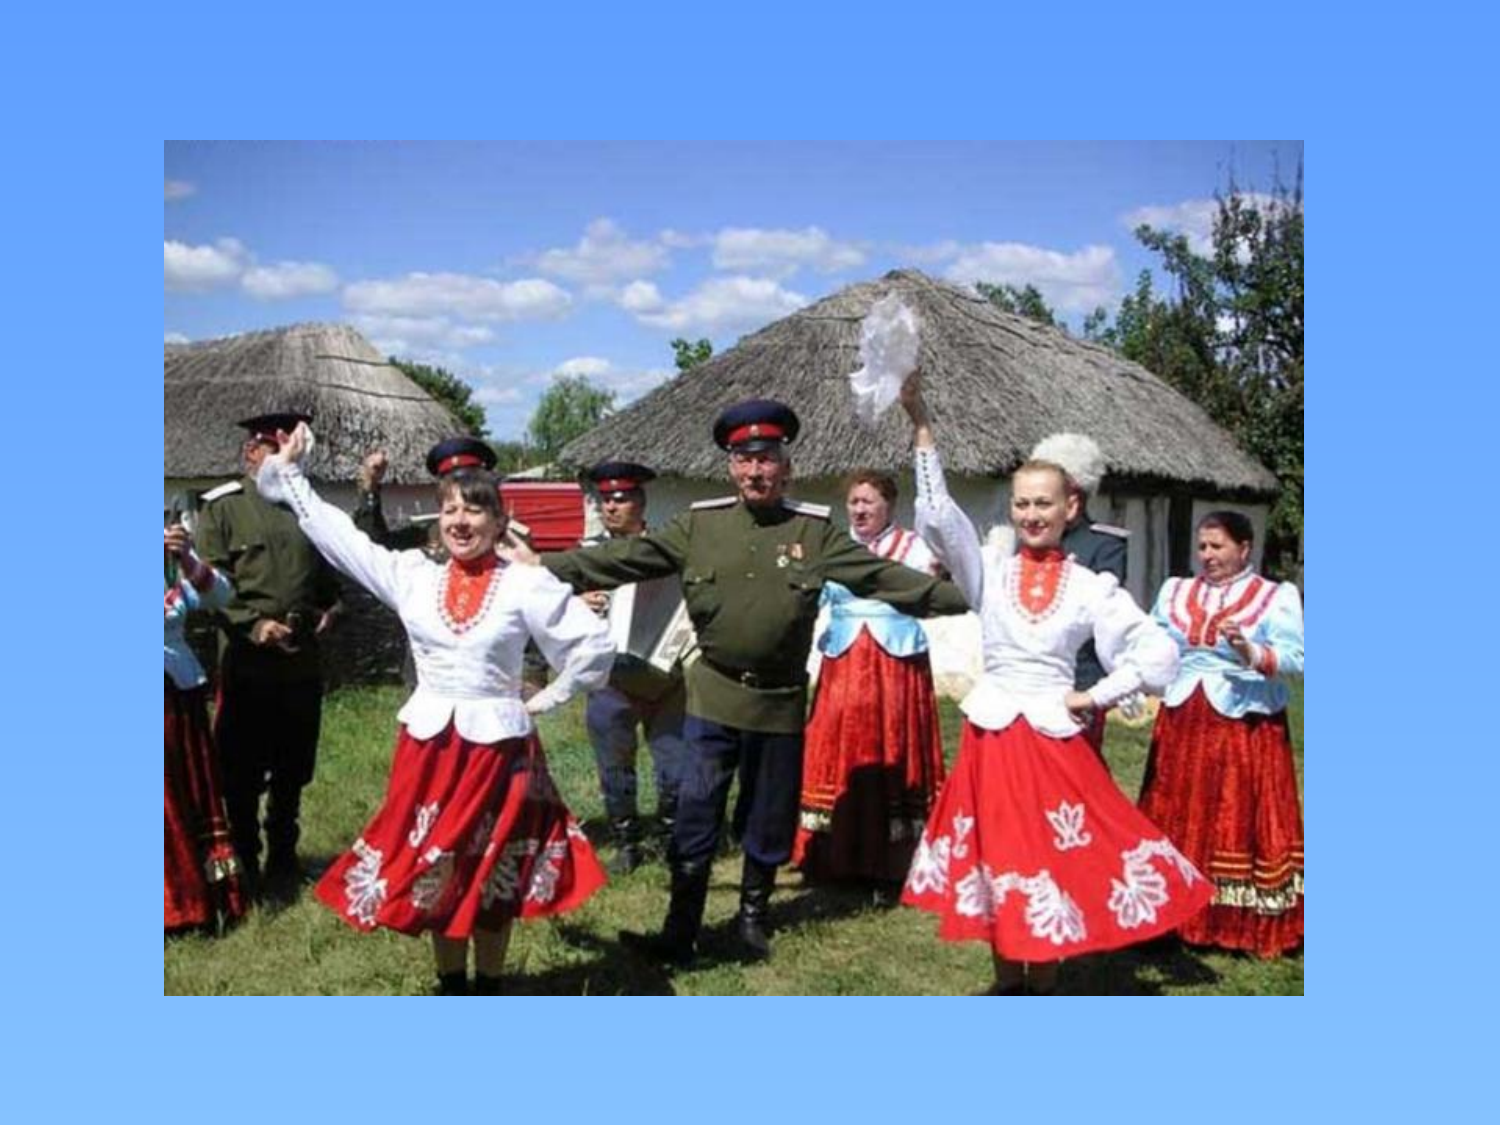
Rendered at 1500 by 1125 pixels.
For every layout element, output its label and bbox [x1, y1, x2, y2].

list [163, 140, 1304, 996]
